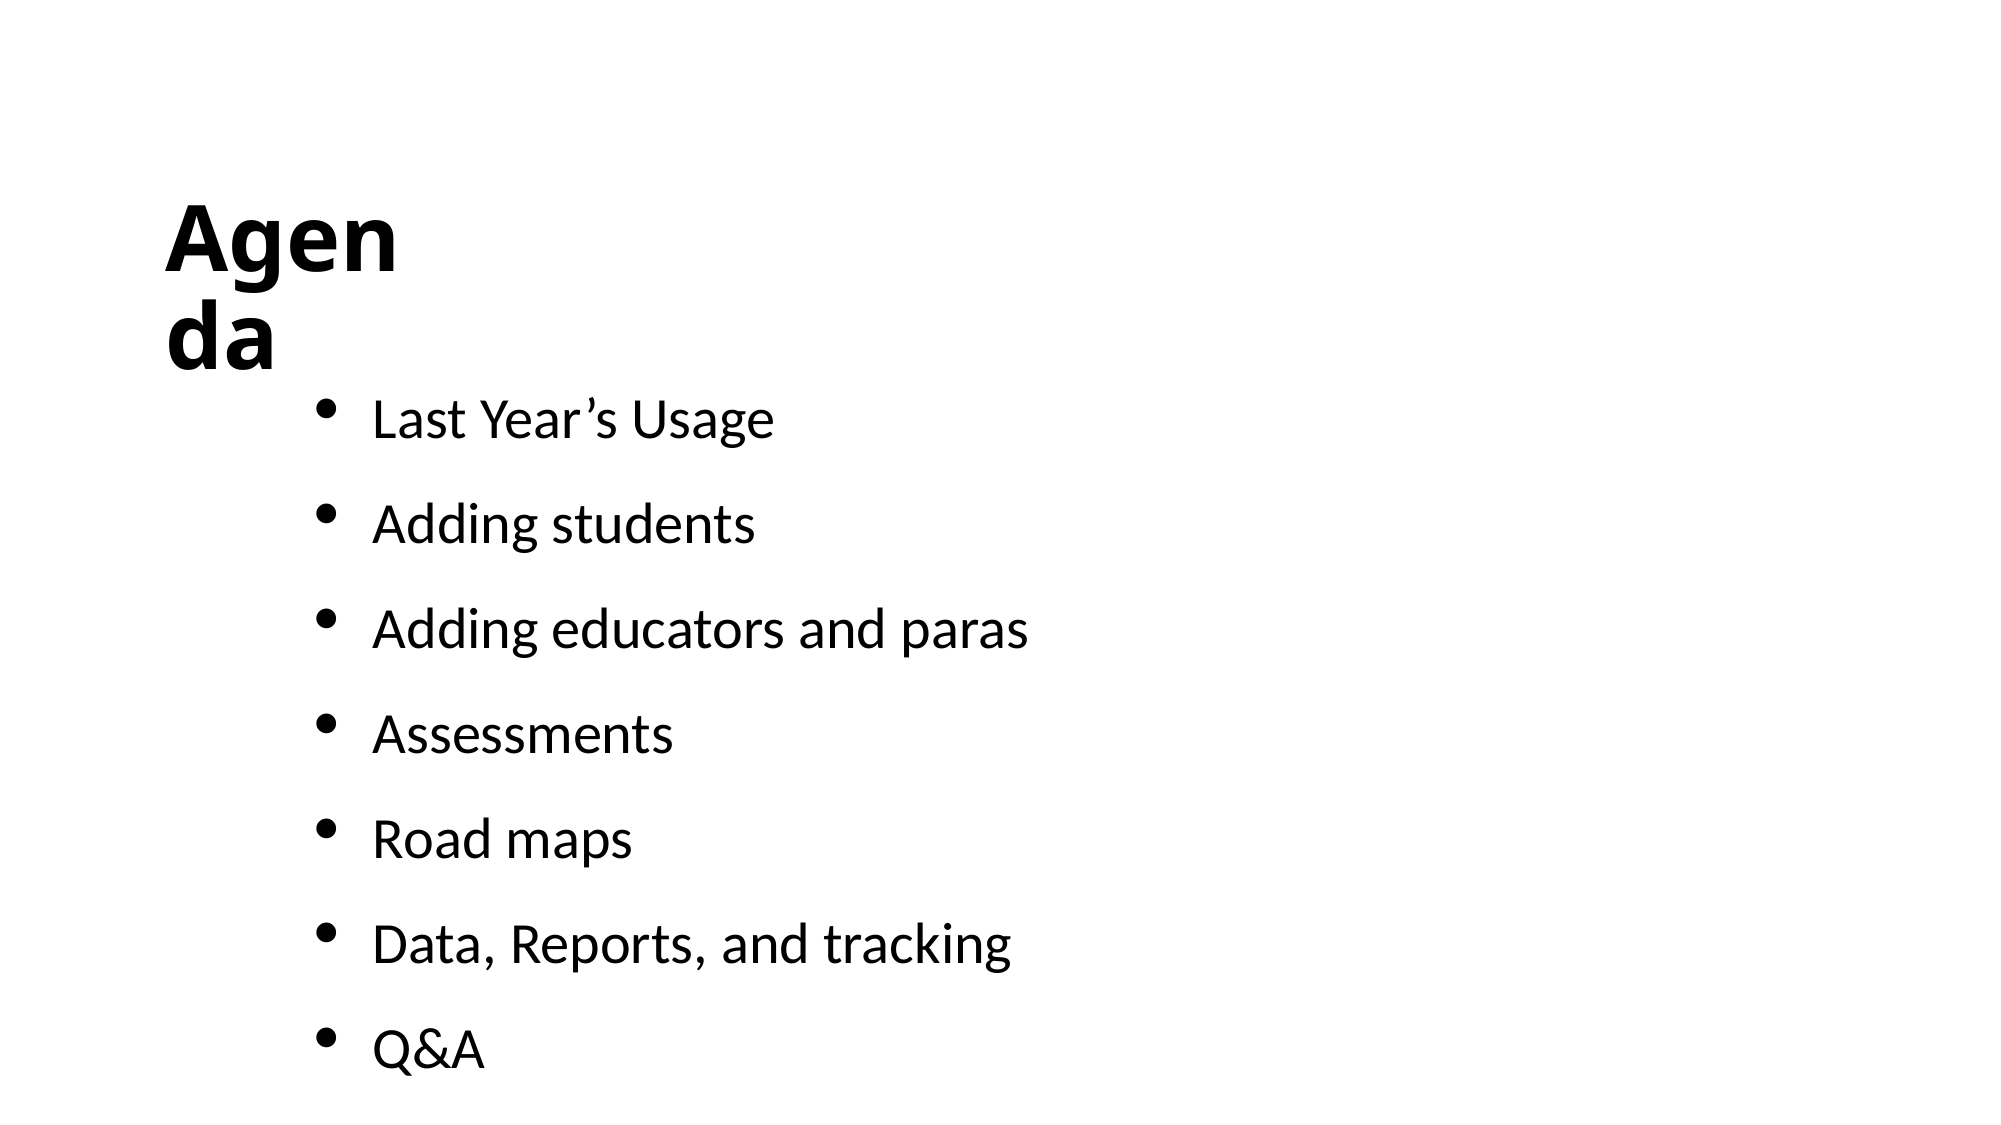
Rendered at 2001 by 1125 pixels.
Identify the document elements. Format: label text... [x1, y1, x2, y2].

text_box Last Year’s Usage Adding students Adding educators and paras Assessments Road maps Data, Reports, and tracking Q&A [301, 338, 1850, 1088]
title Agenda [150, 182, 464, 400]
